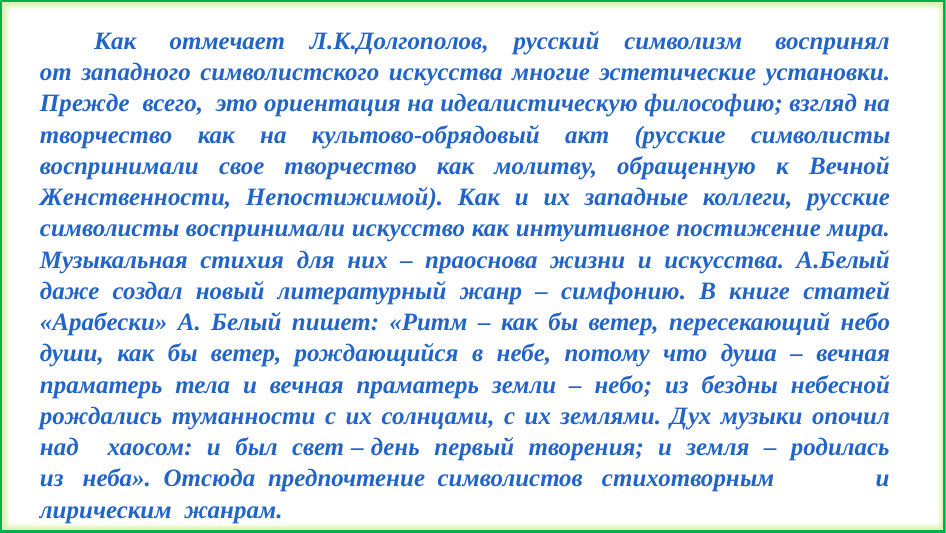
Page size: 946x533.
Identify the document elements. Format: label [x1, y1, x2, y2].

text_box [0, 0, 946, 533]
